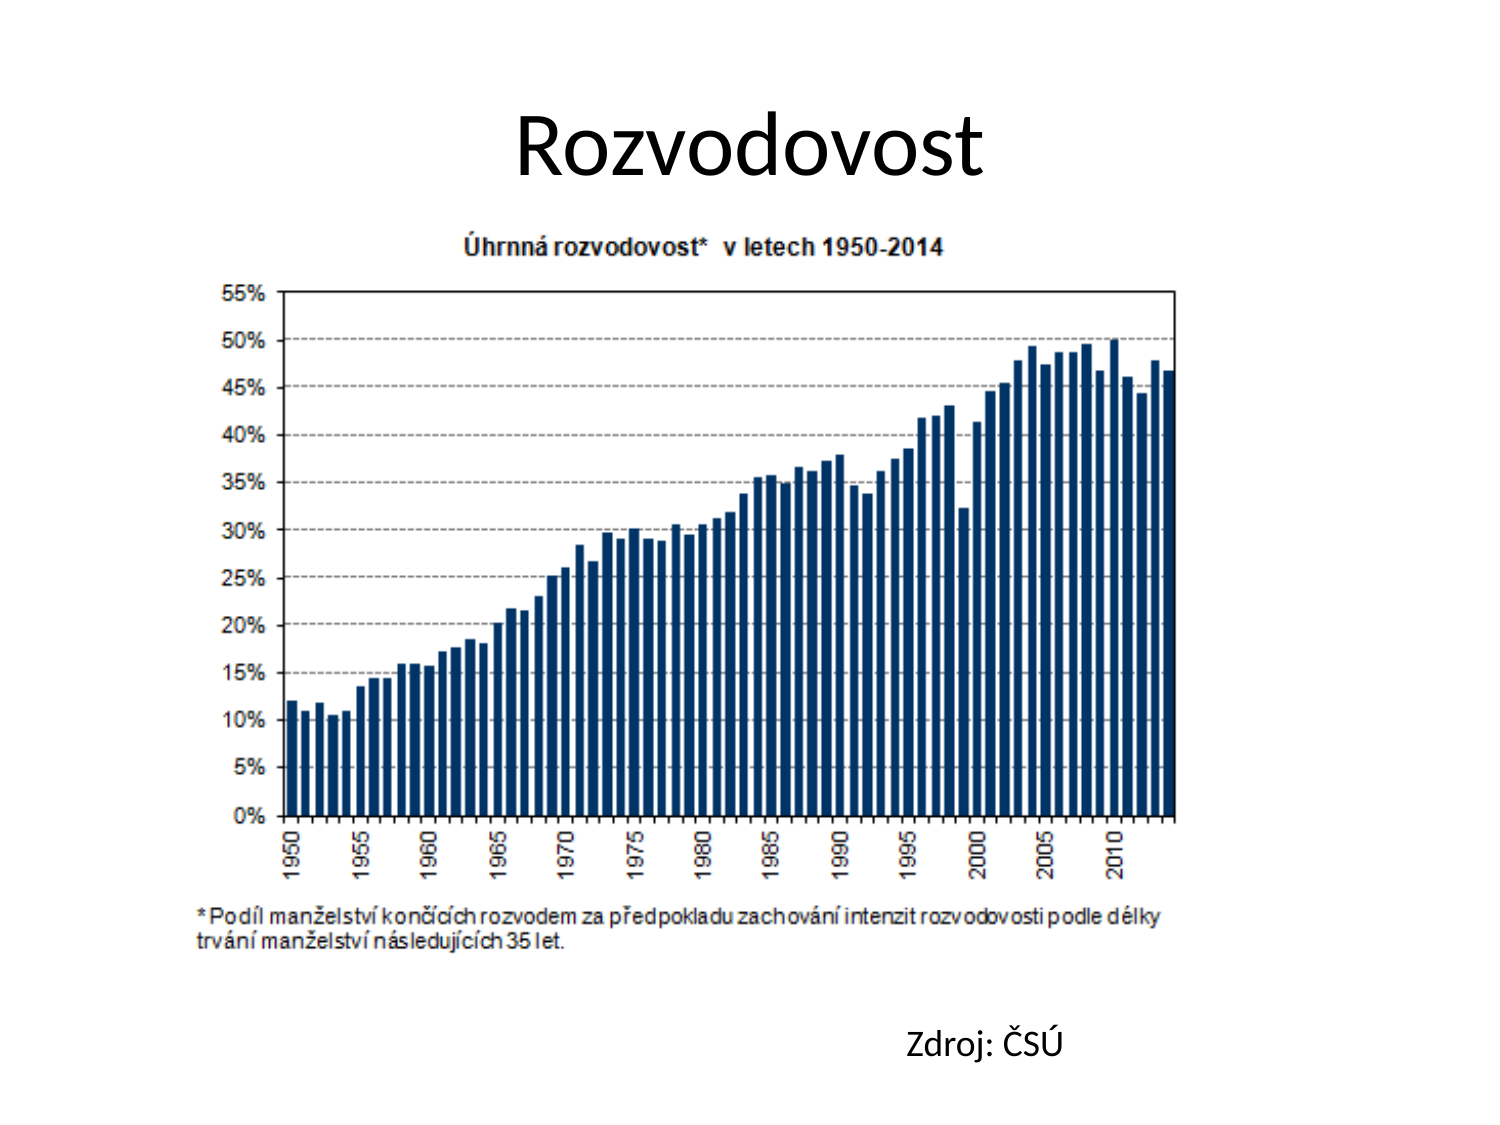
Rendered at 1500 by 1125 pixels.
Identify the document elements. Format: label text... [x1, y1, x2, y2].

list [182, 203, 1211, 984]
text_box Zdroj: ČSÚ [891, 1011, 1365, 1072]
title Rozvodovost [75, 45, 1425, 233]
